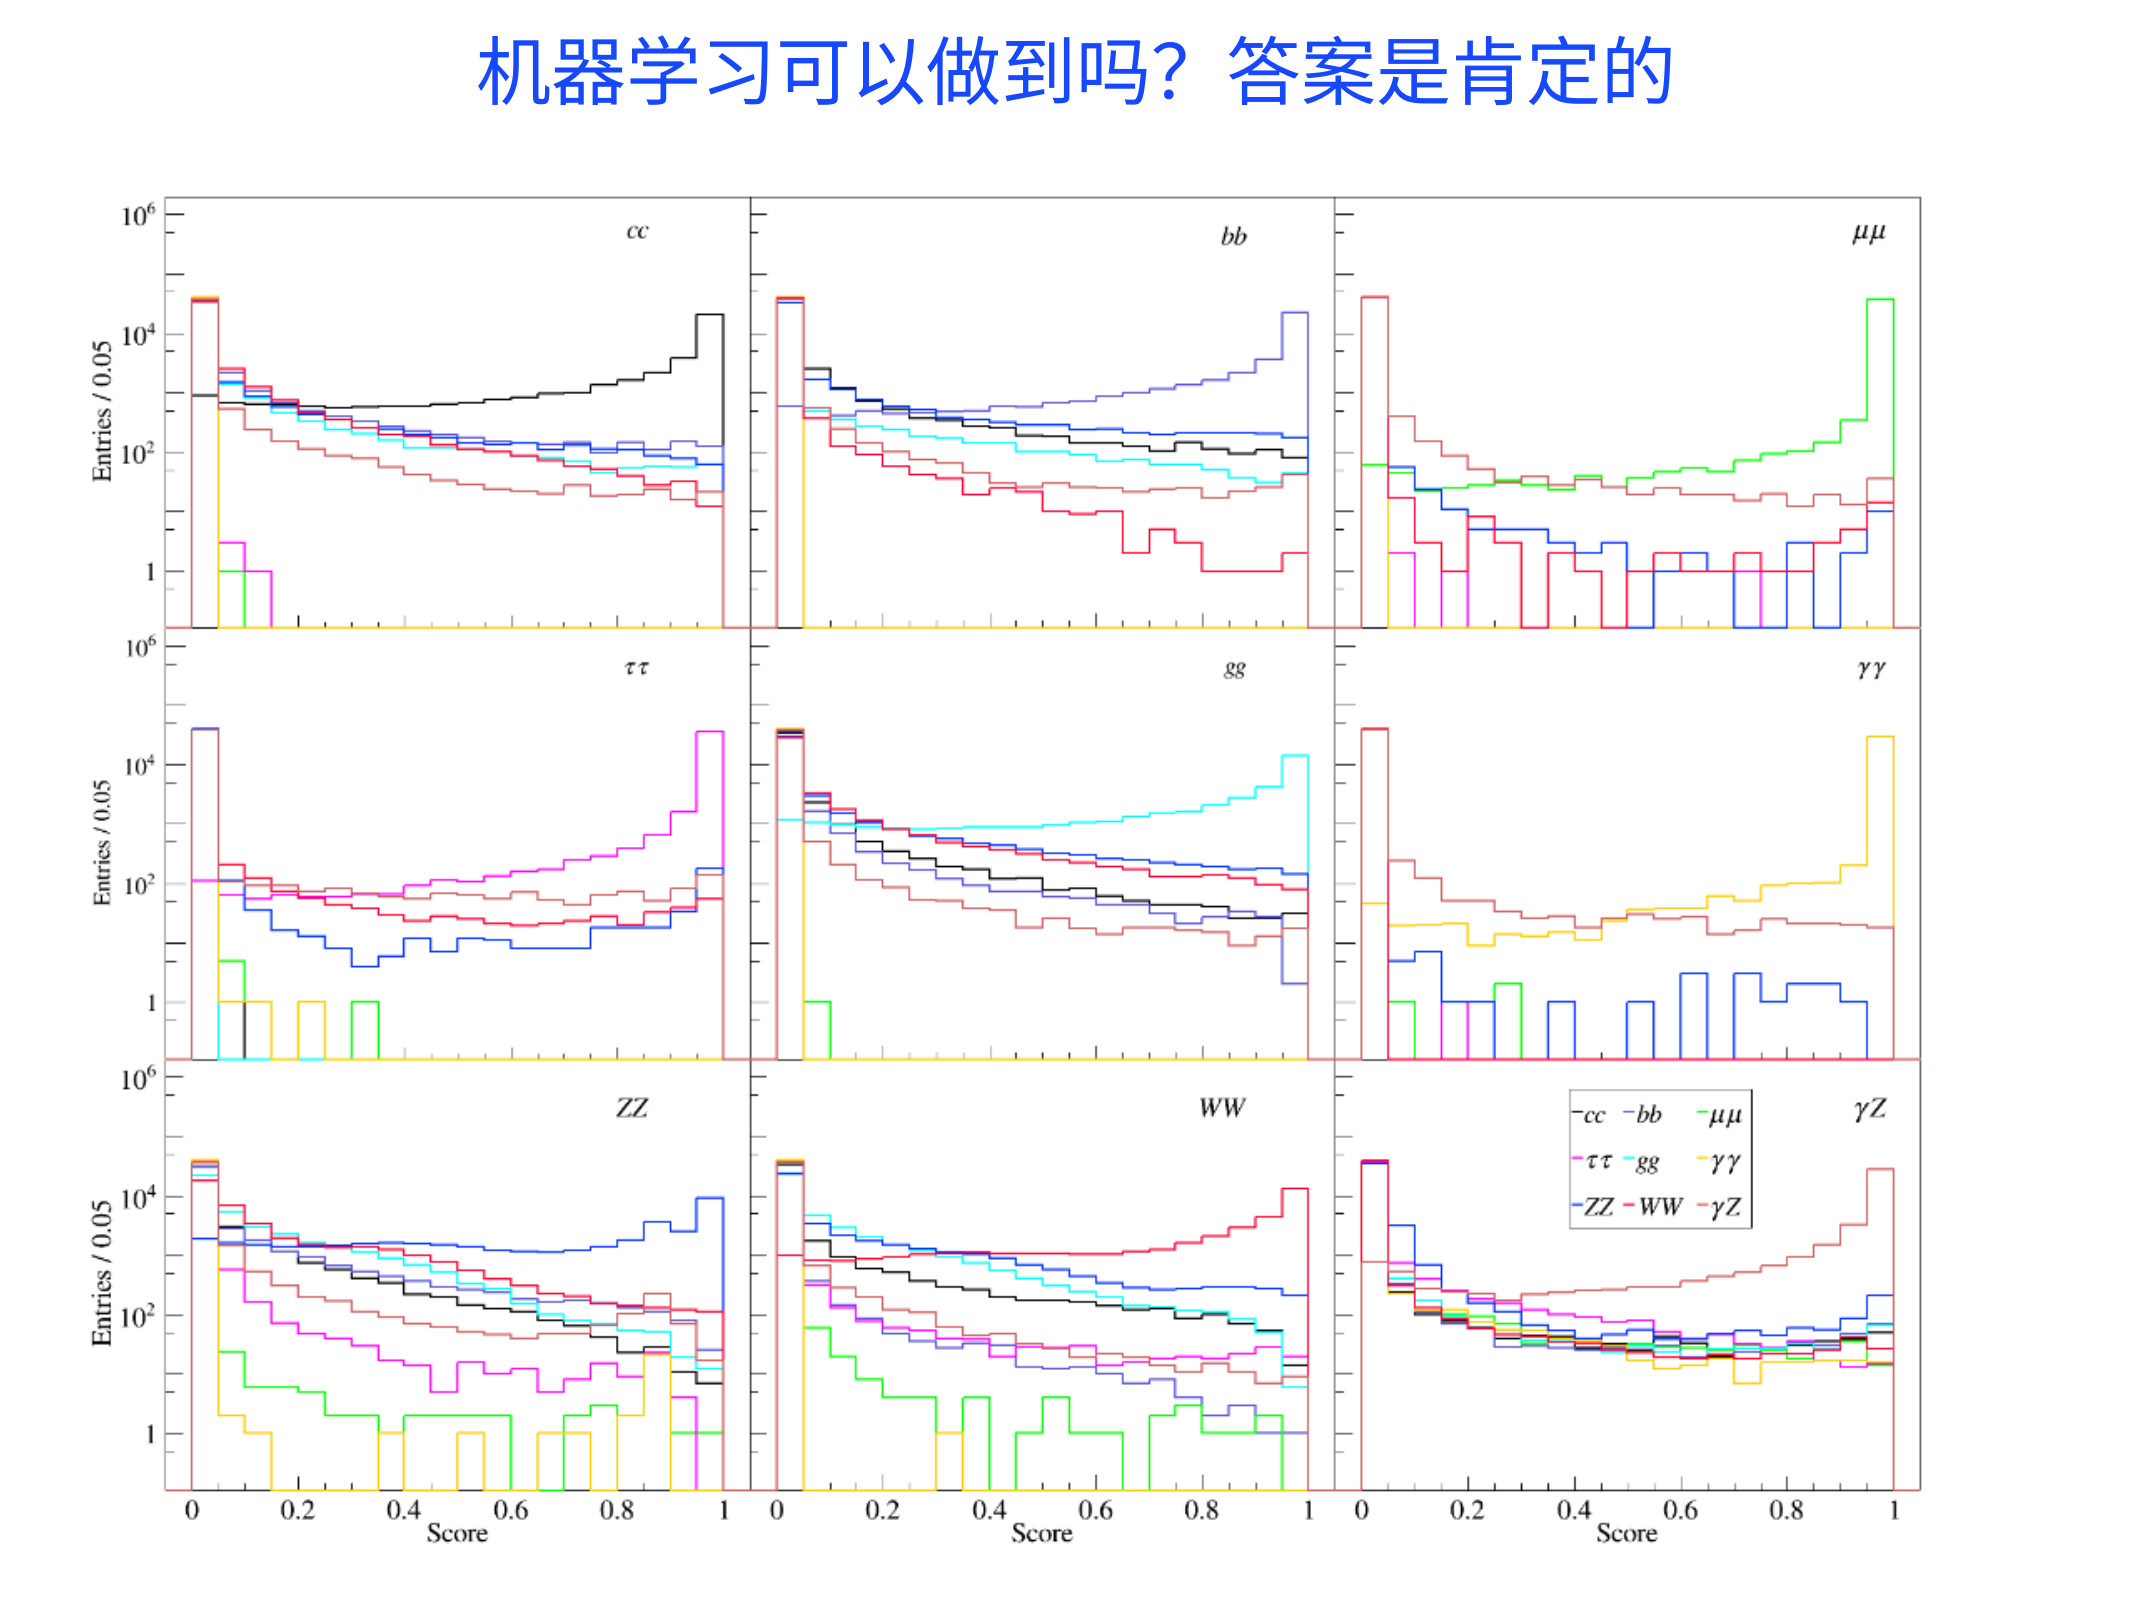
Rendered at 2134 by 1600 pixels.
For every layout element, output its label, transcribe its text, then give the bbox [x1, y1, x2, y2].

picture [41, 171, 2015, 1561]
text_box 机器学习可以做到吗？答案是肯定的 [217, 17, 1935, 126]
